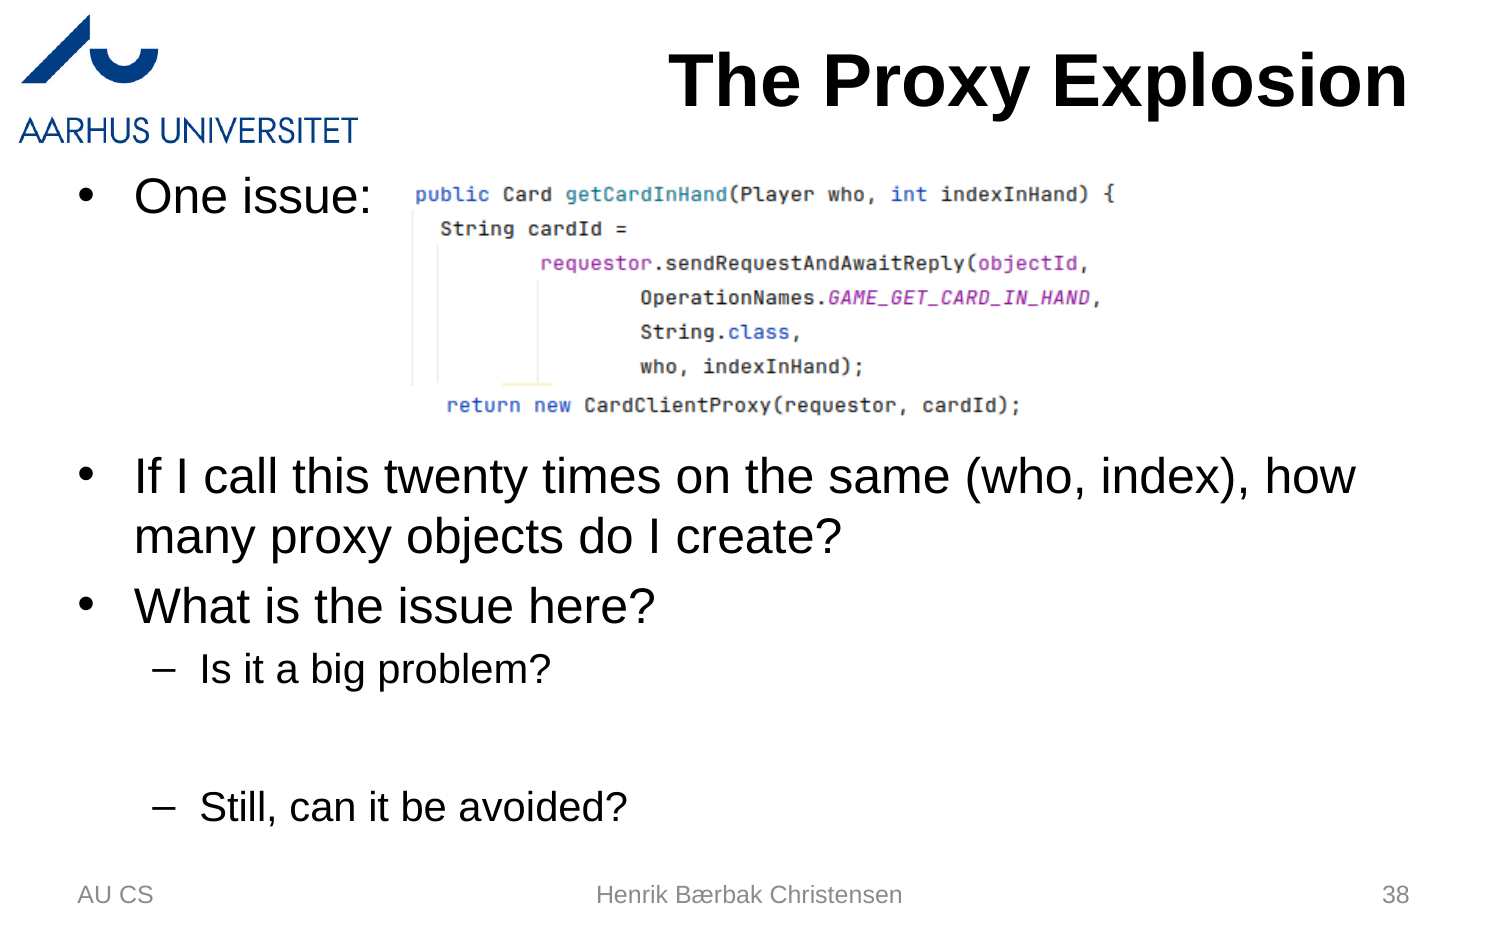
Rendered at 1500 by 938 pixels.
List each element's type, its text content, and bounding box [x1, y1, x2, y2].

slide_number 38 [1074, 868, 1425, 919]
title The Proxy Explosion [75, 27, 1425, 125]
slide_number AU CS [62, 868, 413, 919]
footer Henrik Bærbak Christensen [512, 868, 988, 919]
picture [409, 180, 1123, 426]
picture [14, 9, 358, 146]
list One issue: If I call this twenty times on the same (who, index), how many proxy objects do I create? What is the issue here? Is it a big problem? Still, can it be avoided? [62, 156, 1425, 865]
